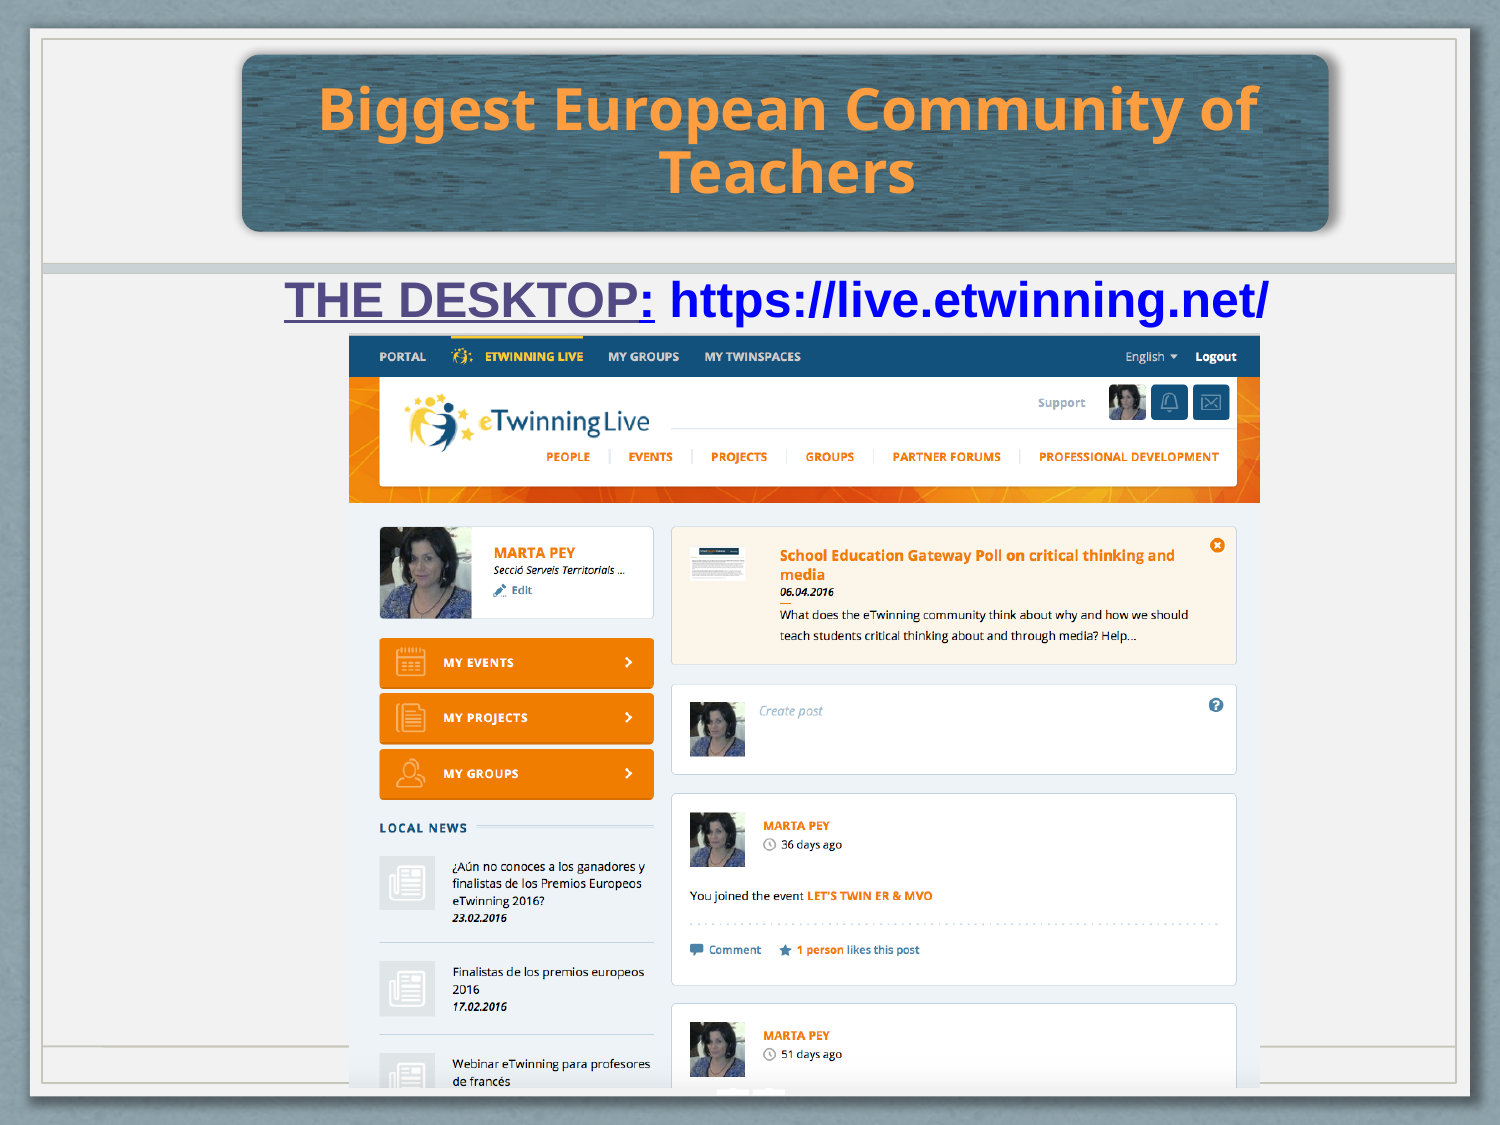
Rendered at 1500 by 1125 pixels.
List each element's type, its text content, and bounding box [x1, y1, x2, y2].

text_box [241, 53, 1330, 233]
text_box THE DESKTOP: https://live.etwinning.net/ [202, 259, 1353, 380]
picture [348, 332, 1260, 1088]
